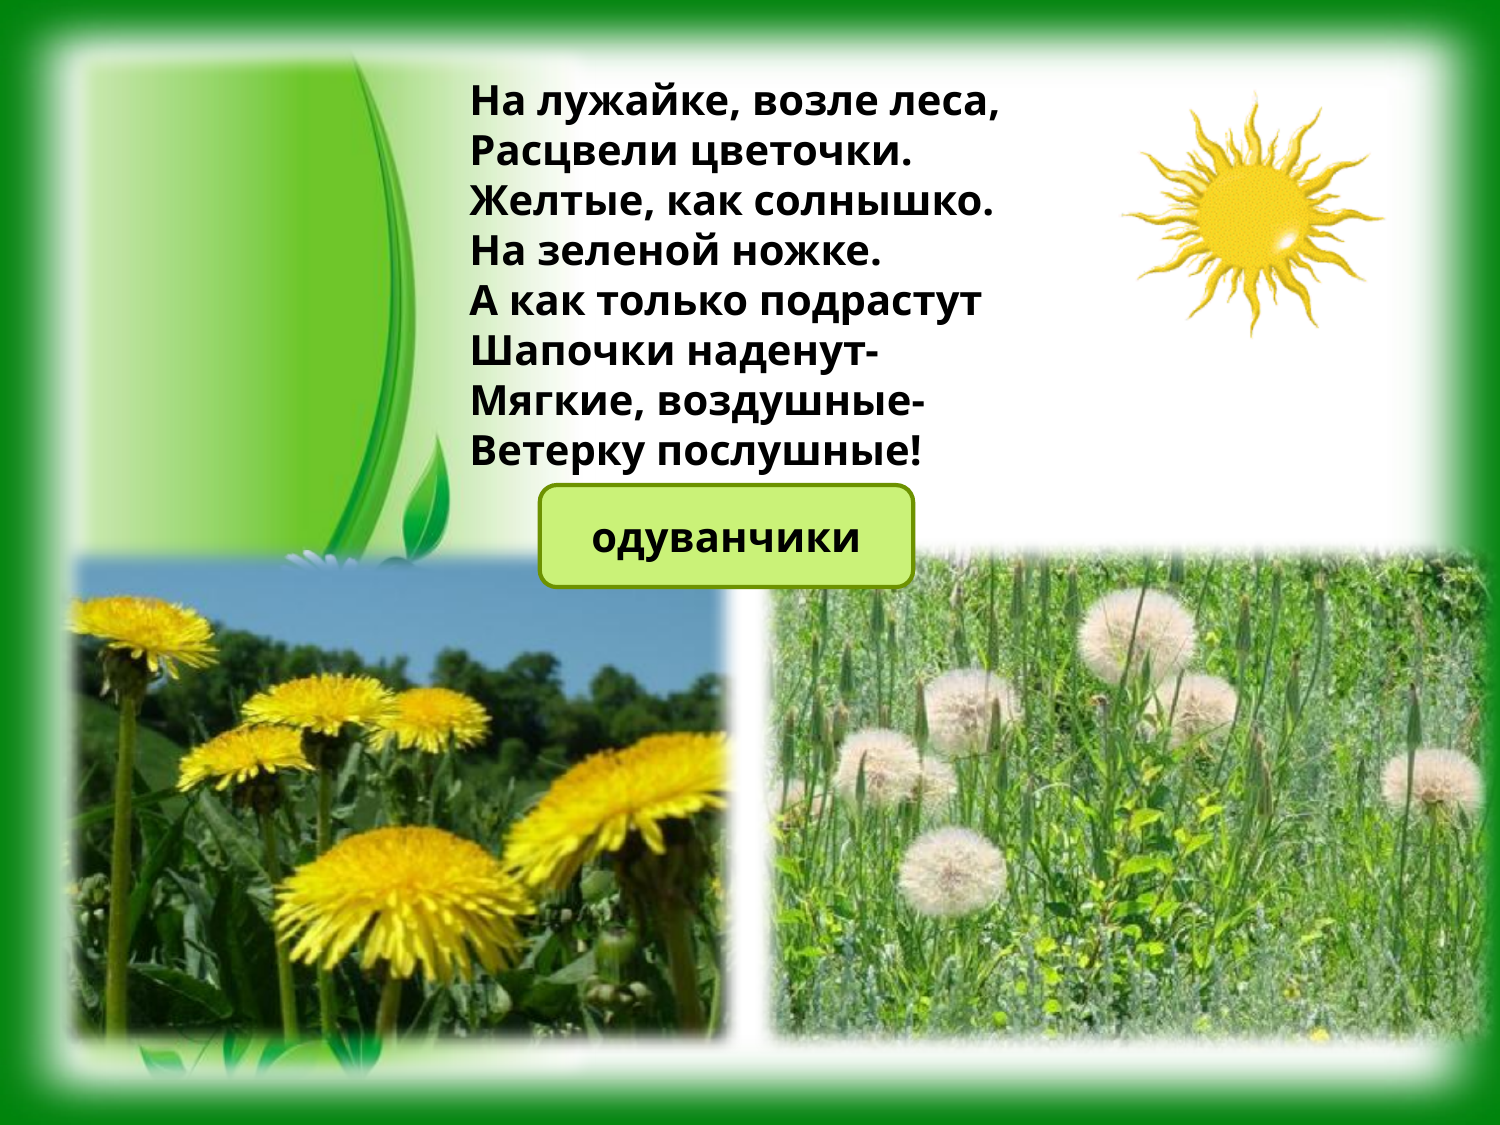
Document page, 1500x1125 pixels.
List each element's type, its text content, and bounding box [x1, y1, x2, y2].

picture [0, 0, 1500, 1125]
text_box На лужайке, возле леса, Расцвели цветочки. Желтые, как солнышко. На зеленой ножке. А как только подрастут Шапочки наденут- Мягкие, воздушные- Ветерку послушные! [454, 66, 1102, 482]
text_box одуванчики [539, 485, 914, 588]
